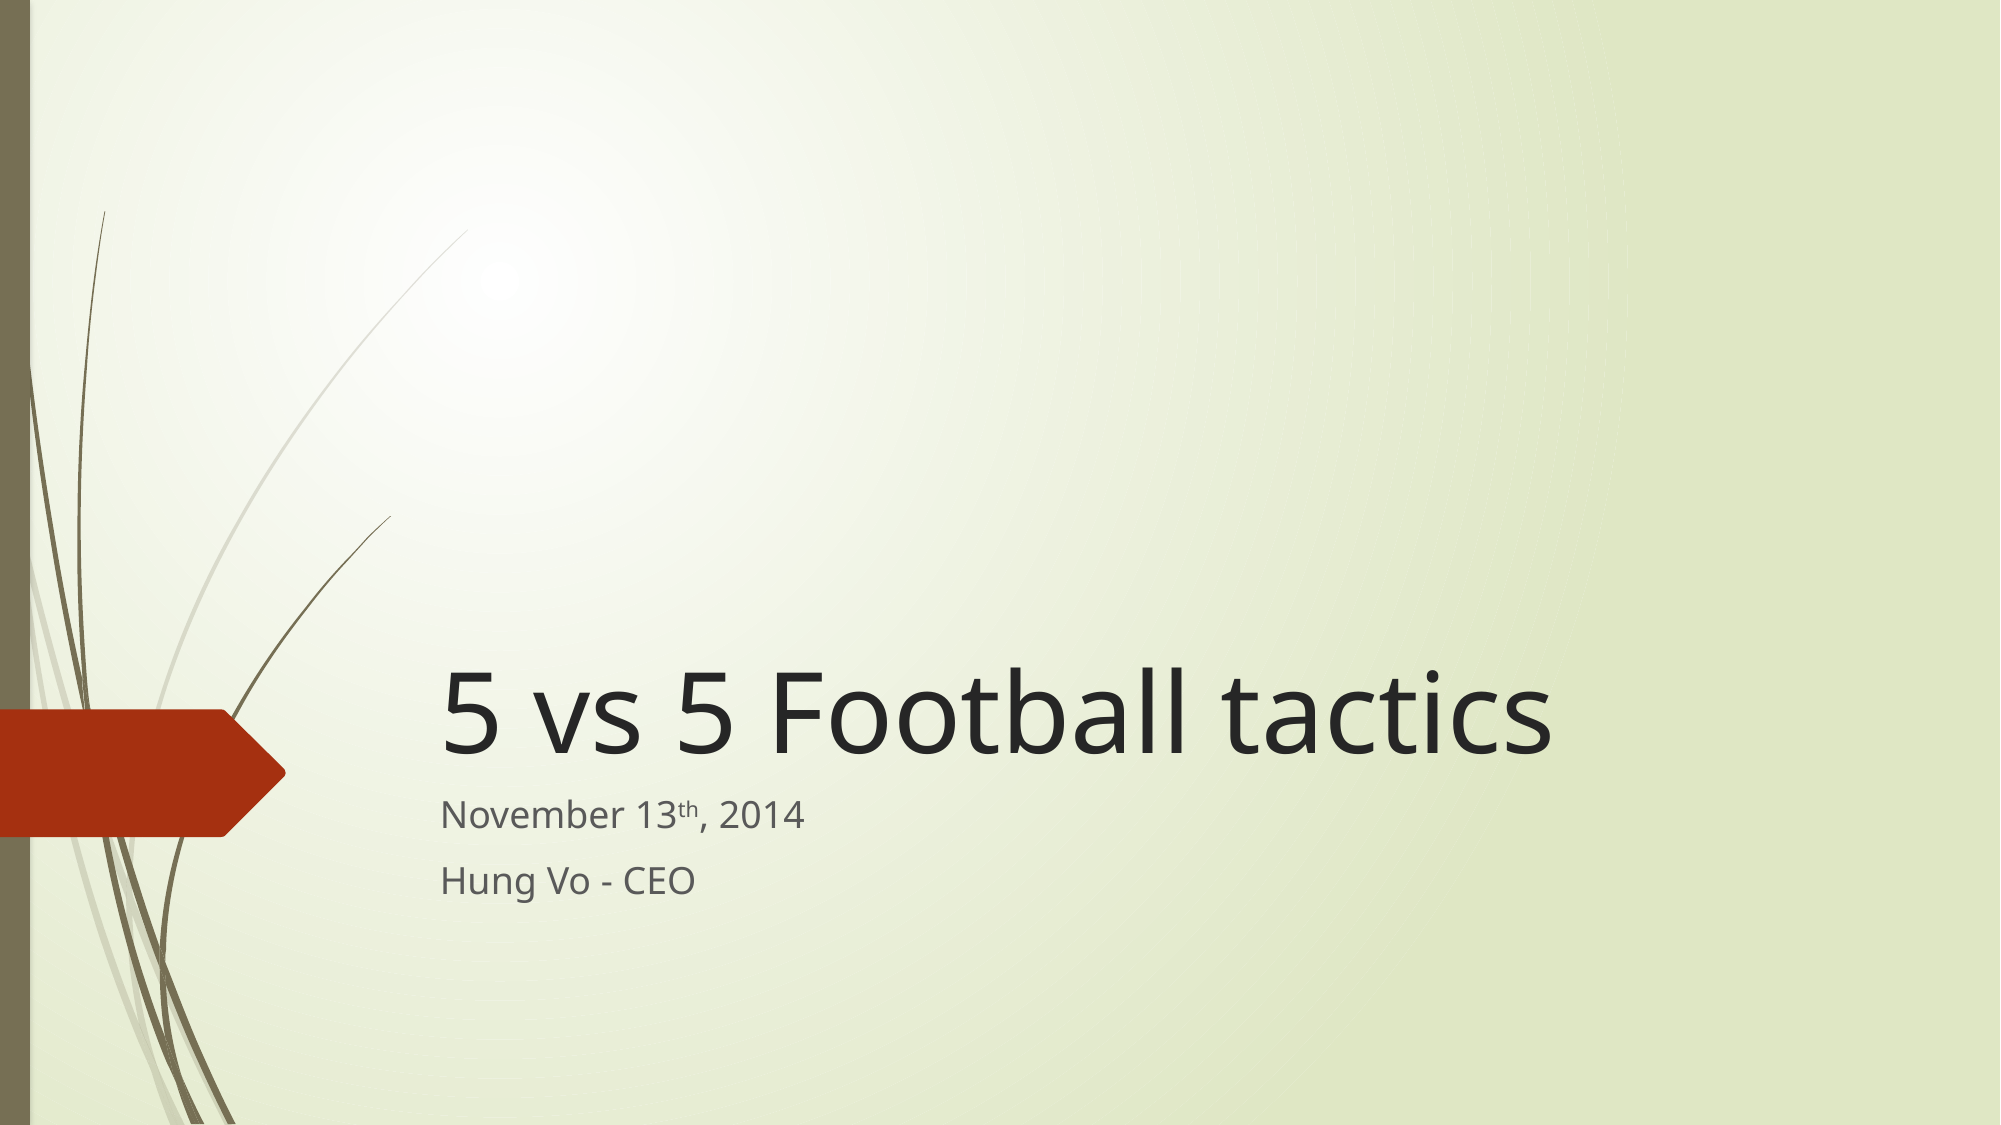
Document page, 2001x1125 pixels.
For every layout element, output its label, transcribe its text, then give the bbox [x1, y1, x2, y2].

subtitle November 13th, 2014 Hung Vo - CEO [424, 783, 1888, 969]
title 5 vs 5 Football tactics [424, 412, 1888, 783]
